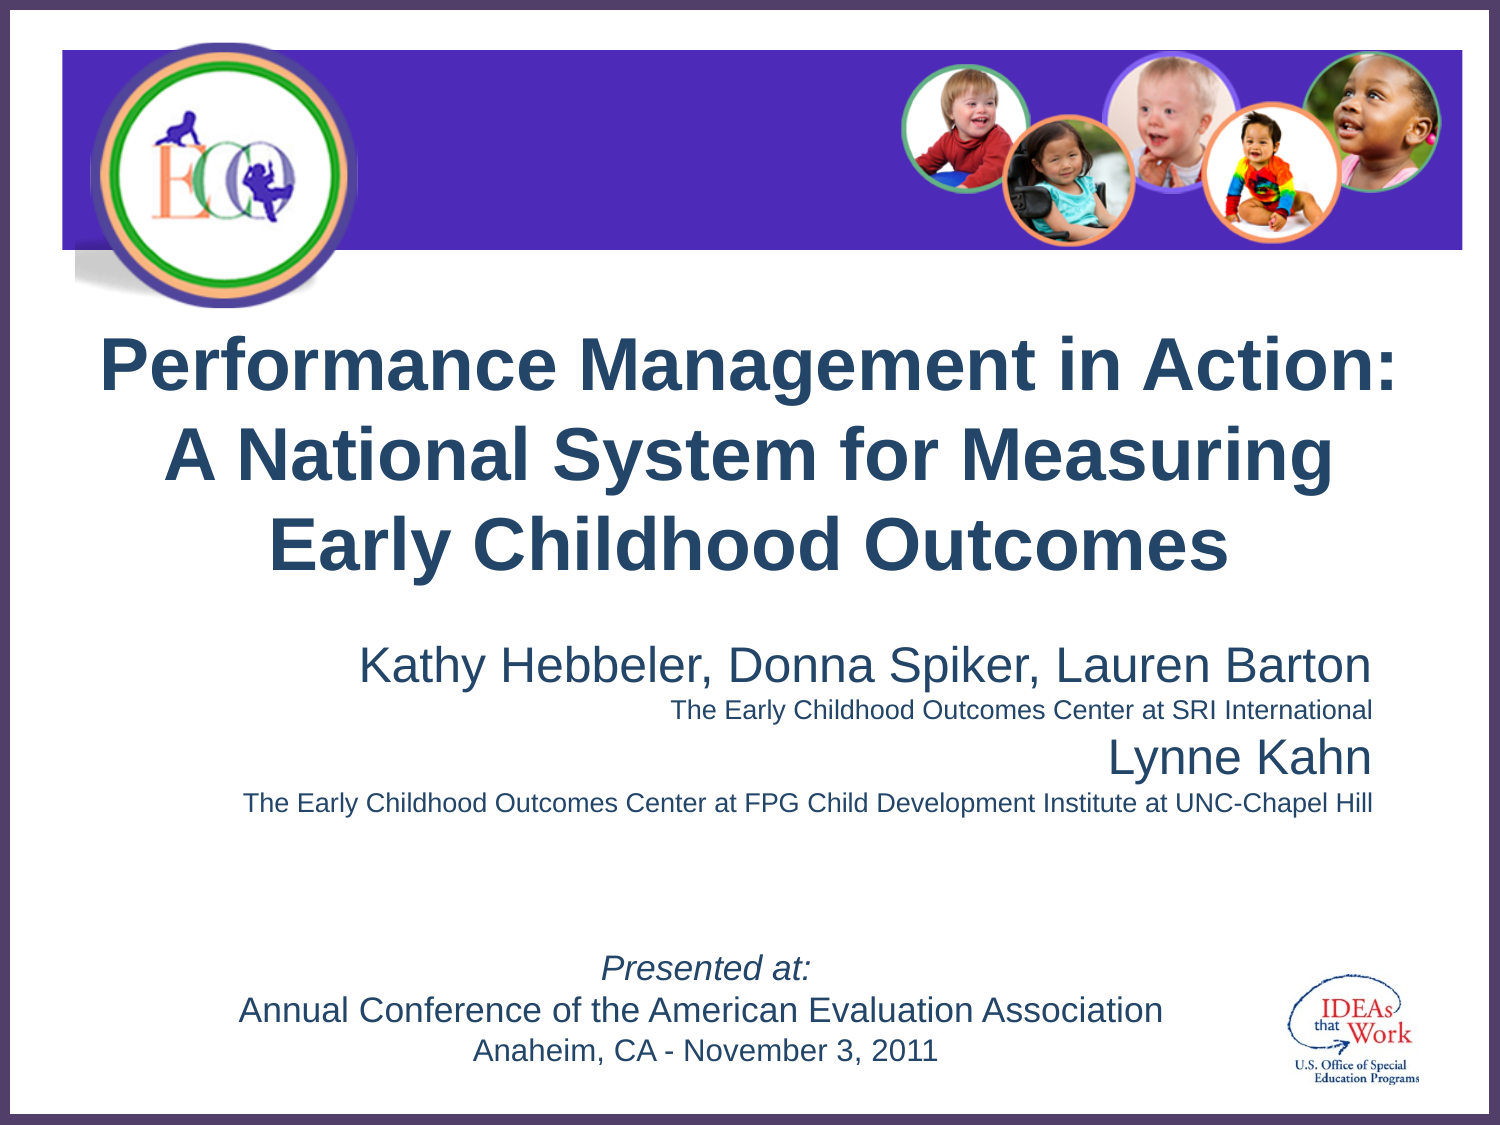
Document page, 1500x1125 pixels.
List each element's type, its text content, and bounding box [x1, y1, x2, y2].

picture [1287, 974, 1420, 1085]
picture [75, 37, 363, 317]
text_box Presented at: Annual Conference of the American Evaluation Association Anaheim, CA - November 3, 2011 [87, 937, 1325, 1075]
title Performance Management in Action: A National System for Measuring Early Childhood Outcomes [49, 374, 1451, 617]
subtitle Kathy Hebbeler, Donna Spiker, Lauren Barton The Early Childhood Outcomes Center at SRI International Lynne Kahn The Early Childhood Outcomes Center at FPG Child Development Institute at UNC-Chapel Hill [162, 624, 1388, 913]
picture [900, 49, 1444, 248]
